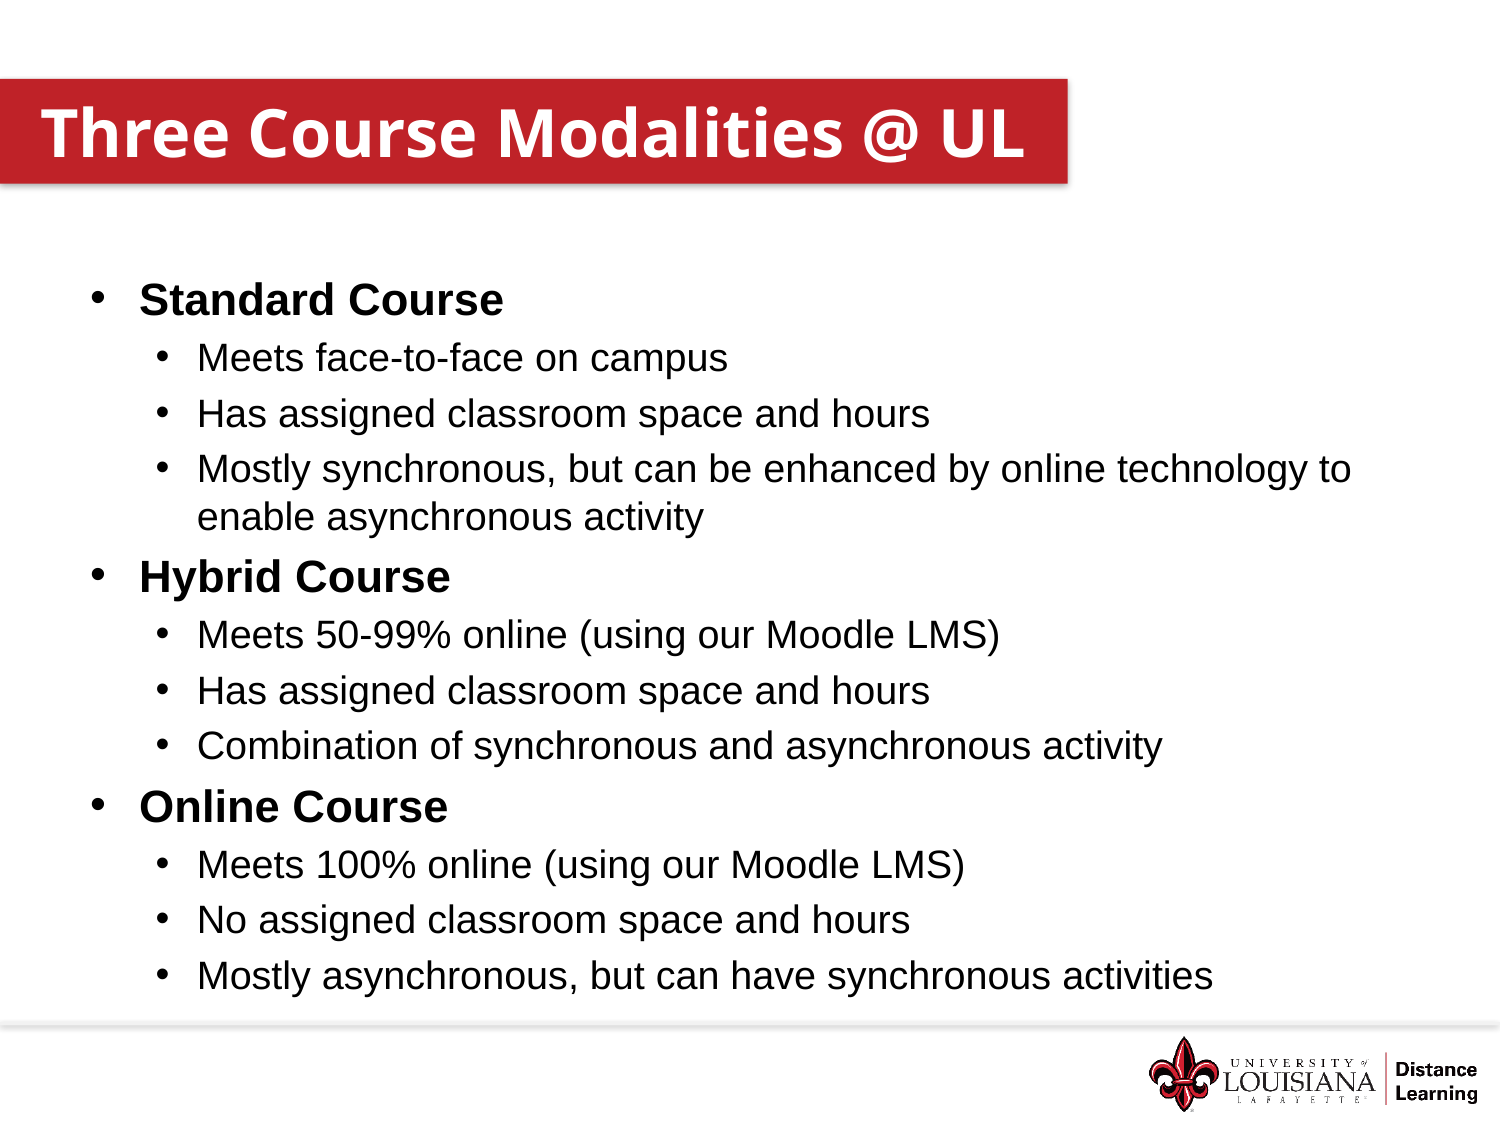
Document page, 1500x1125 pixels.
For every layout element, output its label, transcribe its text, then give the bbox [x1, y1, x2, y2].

title Three Course Modalities @ UL [0, 78, 1068, 184]
text_box [0, 1021, 1500, 1026]
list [1149, 1035, 1478, 1113]
text_box Standard Course Meets face-to-face on campus Has assigned classroom space and hours Mostly synchronous, but can be enhanced by online technology to enable asynchronous activity Hybrid Course Meets 50-99% online (using our Moodle LMS) Has assigned classroom space and hours Combination of synchronous and asynchronous activity Online Course Meets 100% online (using our Moodle LMS) No assigned classroom space and hours Mostly asynchronous, but can have synchronous activities [74, 262, 1425, 1005]
